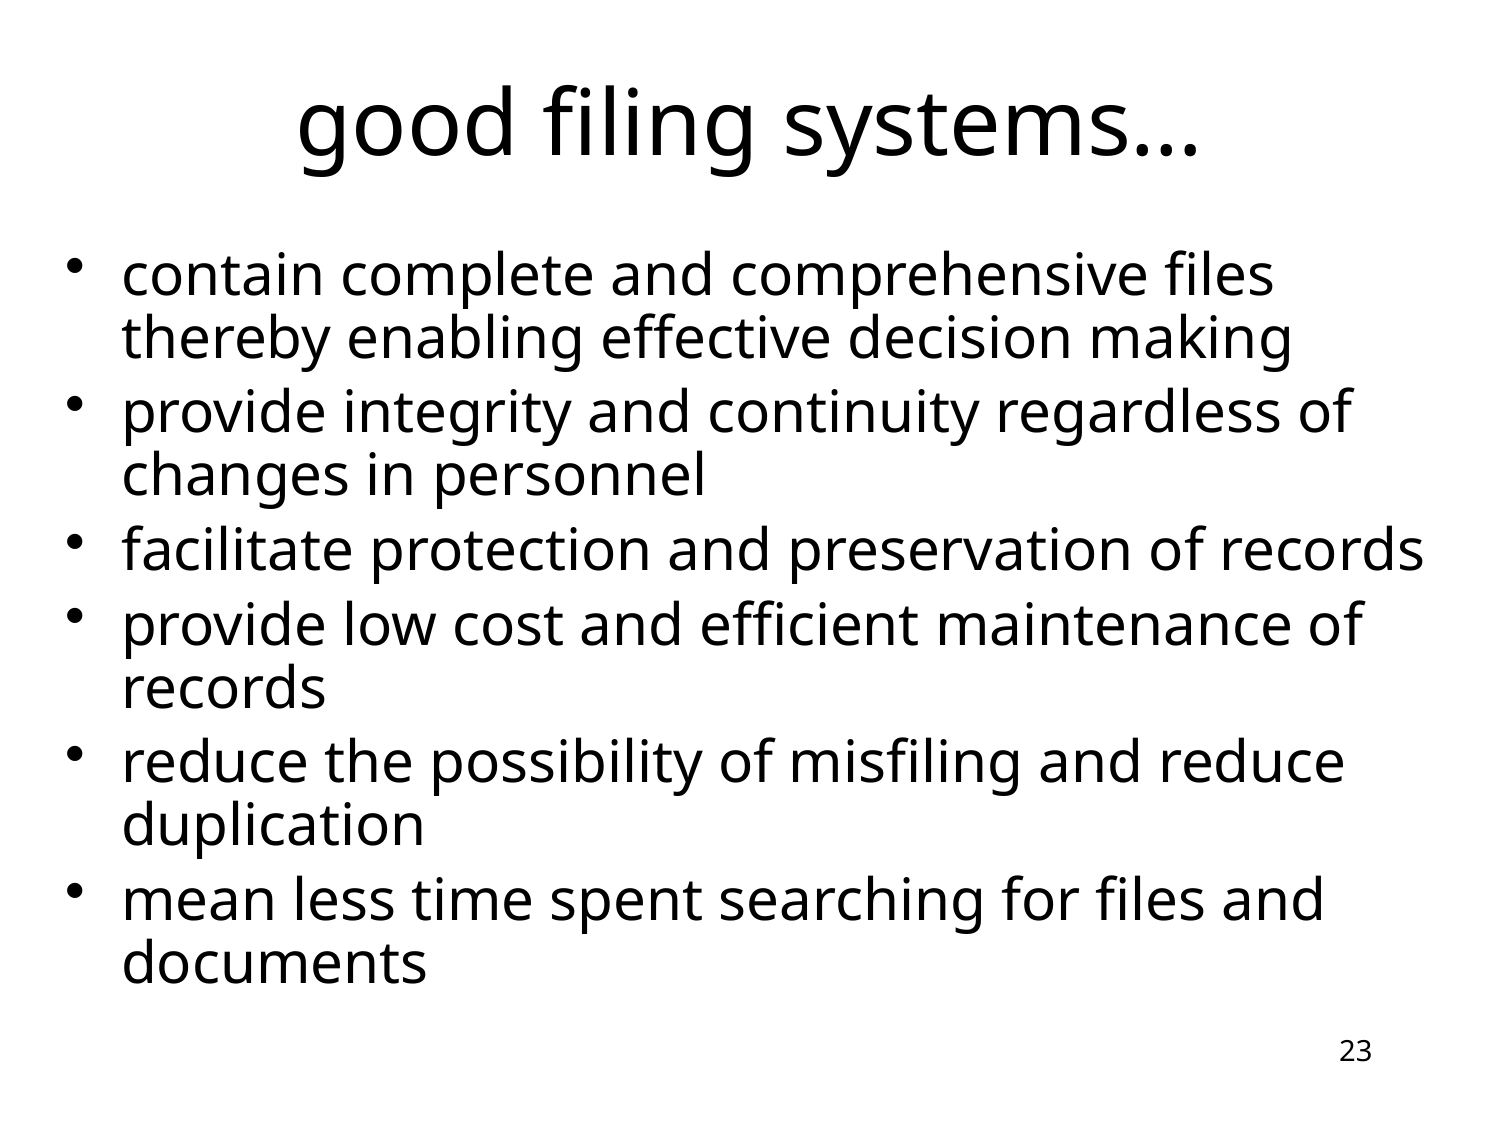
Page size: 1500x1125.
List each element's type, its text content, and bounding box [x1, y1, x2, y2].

text_box 23 [1074, 1024, 1388, 1100]
list contain complete and comprehensive files thereby enabling effective decision making provide integrity and continuity regardless of changes in personnel facilitate protection and preservation of records provide low cost and efficient maintenance of records reduce the possibility of misfiling and reduce duplication mean less time spent searching for files and documents [49, 237, 1500, 1001]
title good filing systems… [74, 44, 1426, 193]
